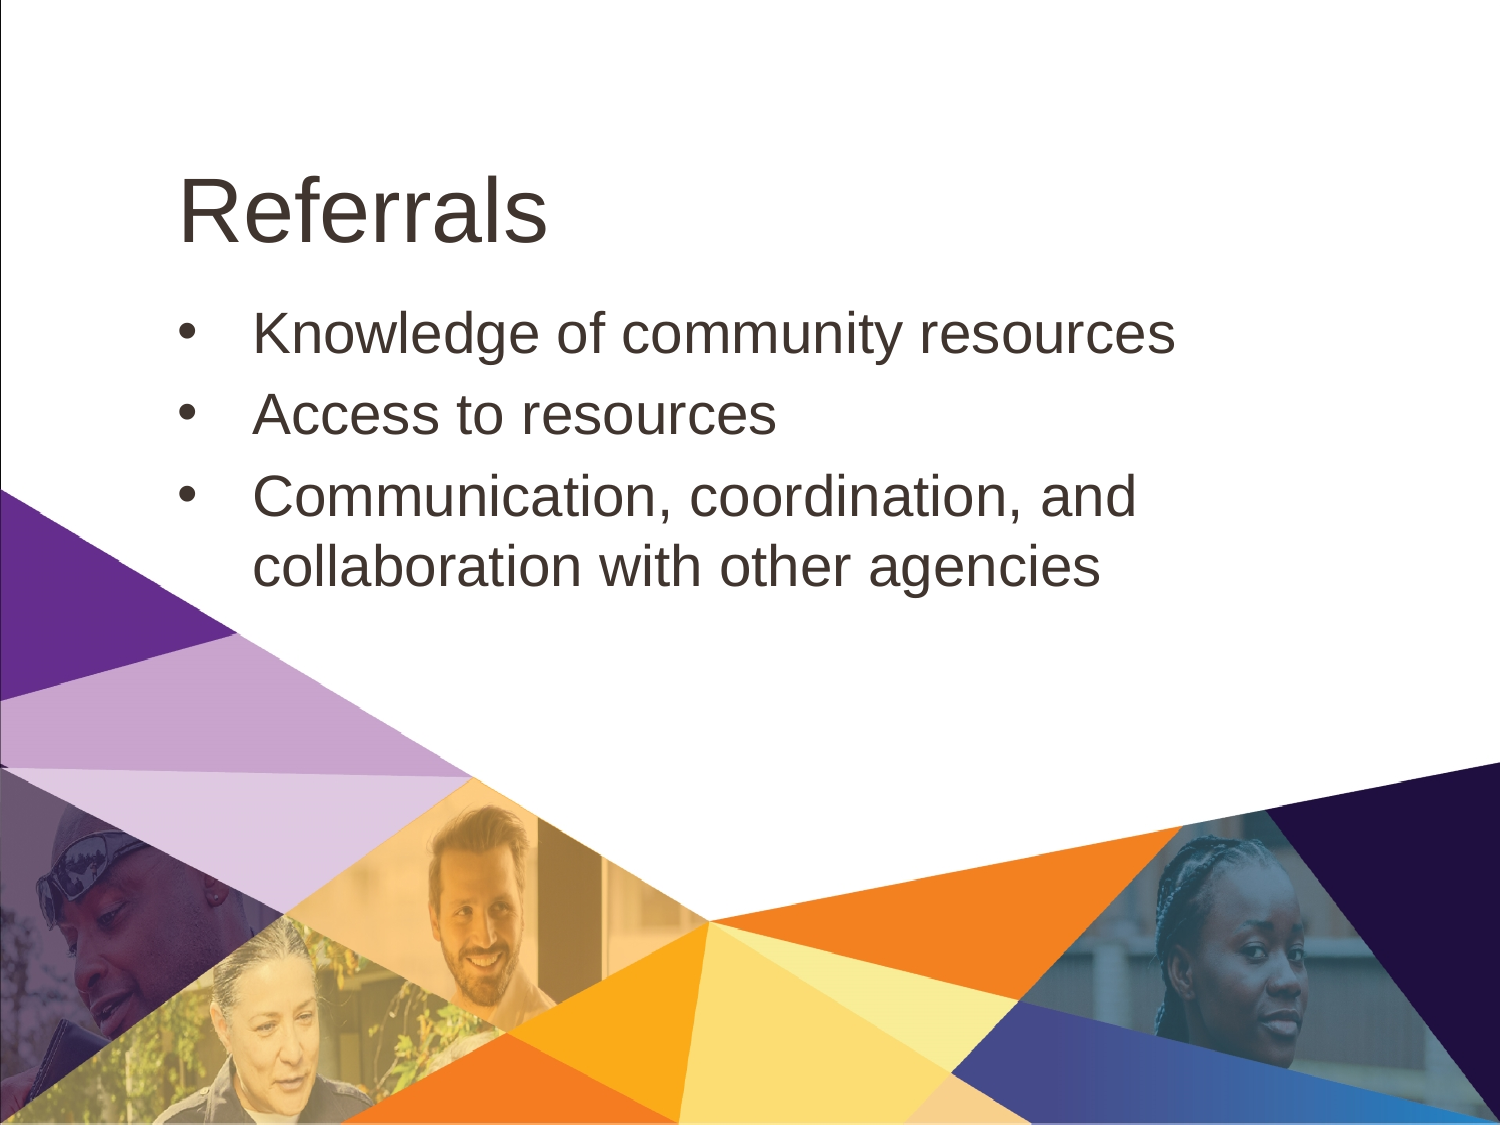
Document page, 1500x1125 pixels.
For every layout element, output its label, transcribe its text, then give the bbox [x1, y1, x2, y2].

picture [0, 0, 1500, 1125]
text_box Knowledge of community resources Access to resources Communication, coordination, and collaboration with other agencies [162, 287, 1325, 657]
text_box Referrals [162, 112, 763, 287]
